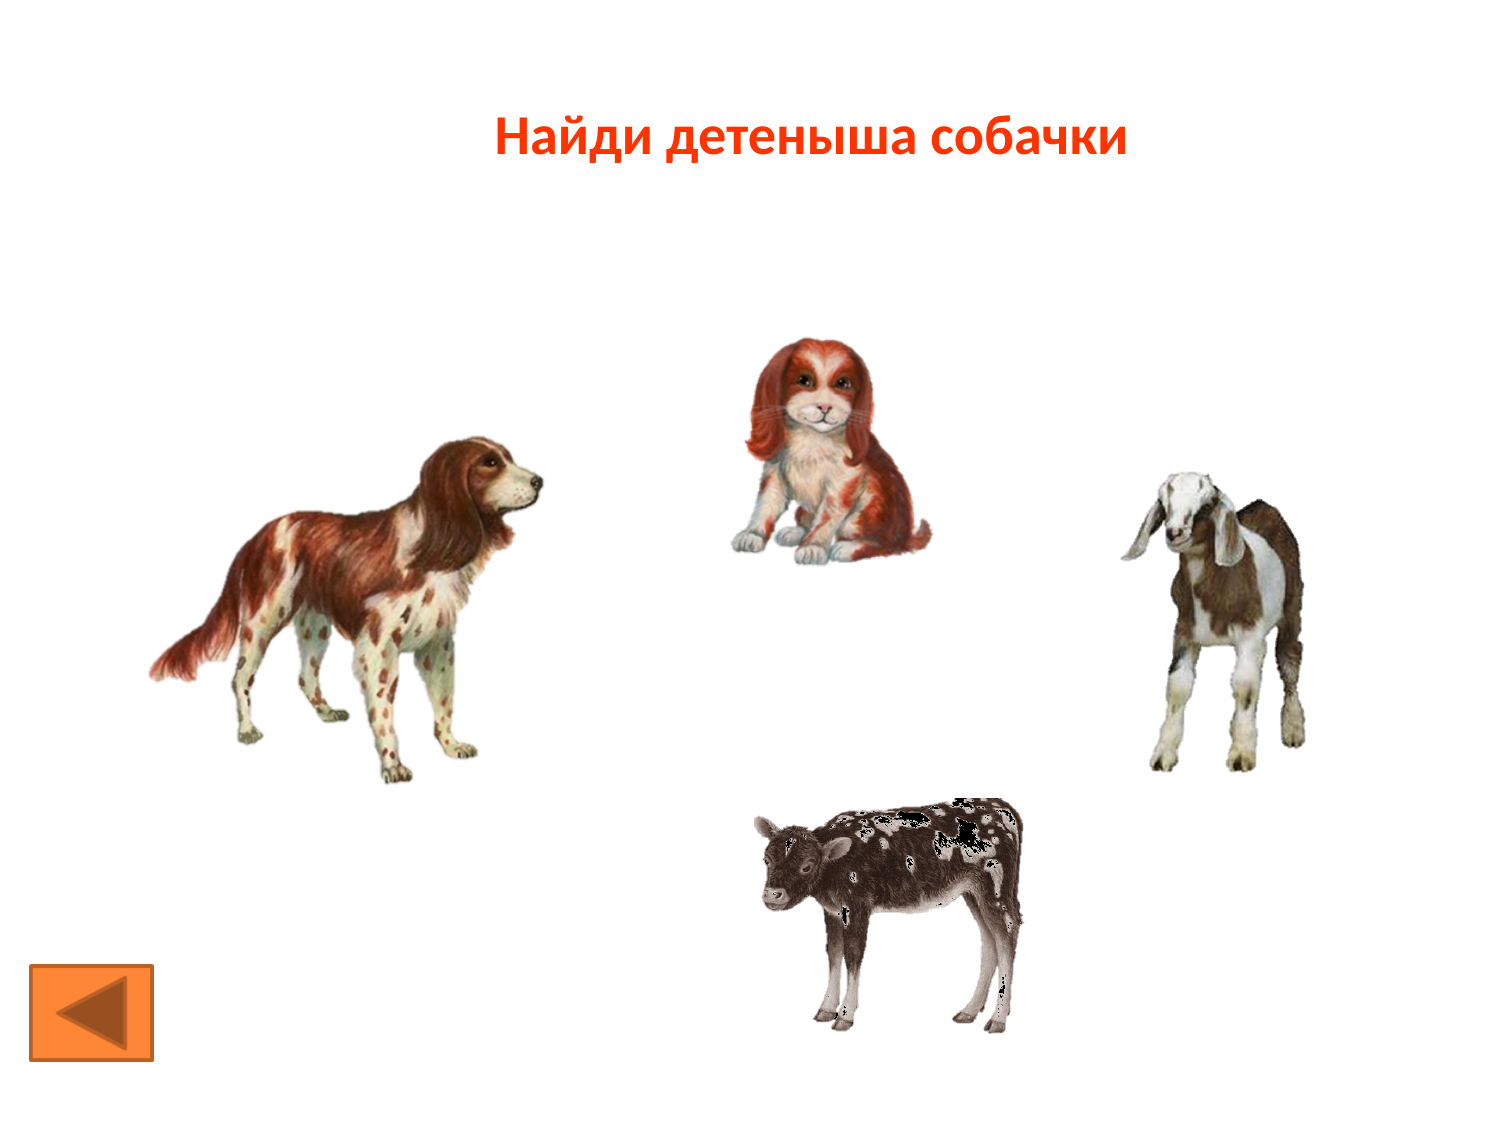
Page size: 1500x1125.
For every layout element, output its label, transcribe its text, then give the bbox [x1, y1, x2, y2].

picture [754, 396, 1417, 1037]
title Найди детеныша собачки [123, 78, 1349, 186]
picture [29, 963, 154, 1063]
picture [719, 314, 946, 581]
picture [123, 426, 574, 799]
